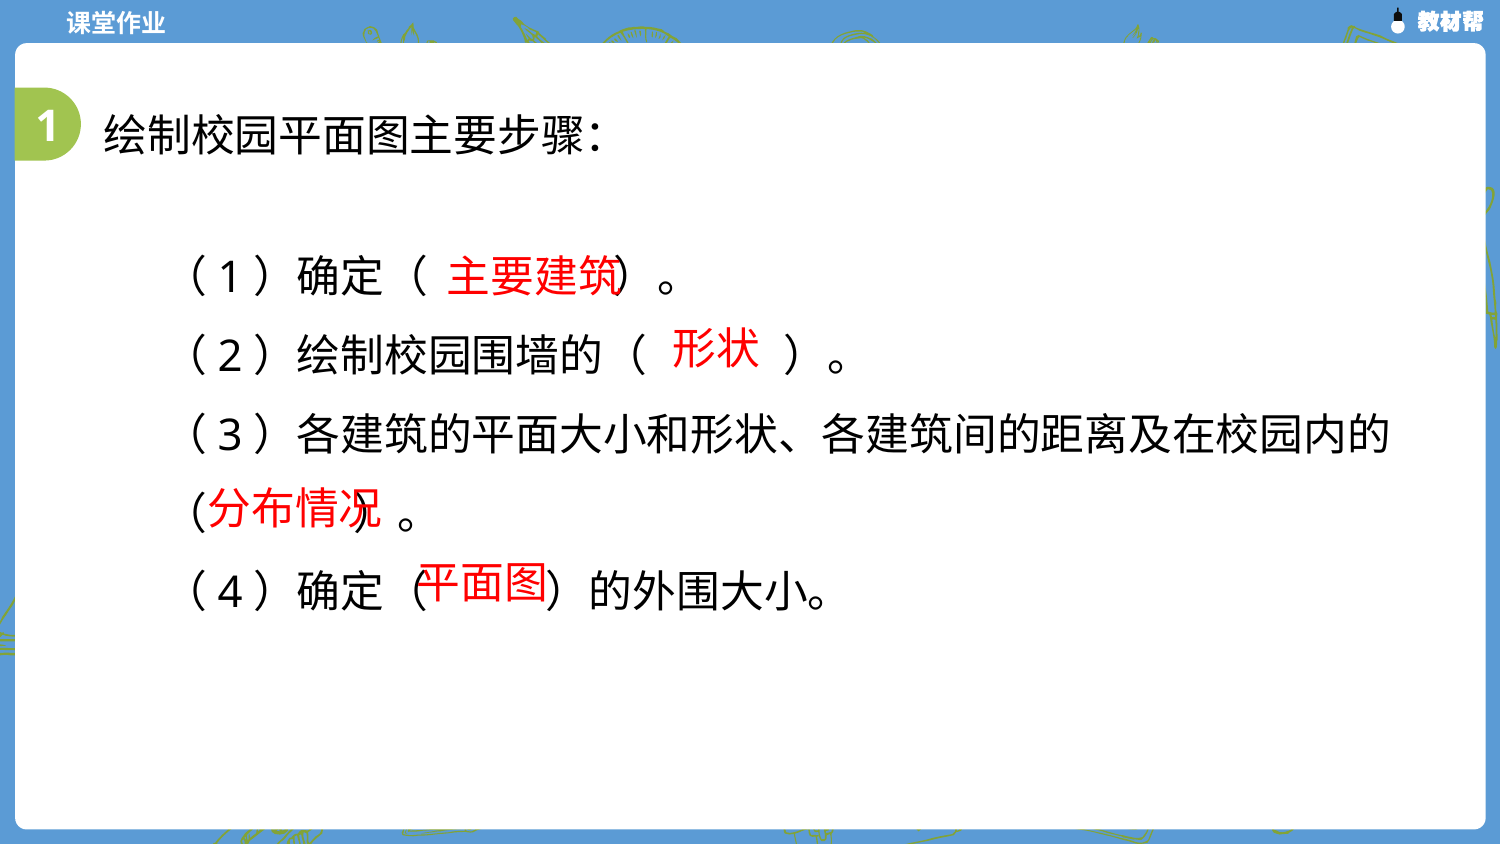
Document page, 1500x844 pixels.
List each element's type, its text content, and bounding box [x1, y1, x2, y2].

text_box 形状 [661, 315, 772, 379]
text_box 绘制校园平面图主要步骤： [92, 76, 641, 167]
text_box （1）确定（ ）。 （2）绘制校园围墙的（ ）。 （3）各建筑的平面大小和形状、各建筑间的距离及在校园内的（ ）。 （4）确定（ ）的外围大小。 [152, 217, 1440, 623]
text_box 1 [13, 86, 82, 162]
text_box 主要建筑 [435, 217, 634, 308]
text_box 分布情况 [196, 474, 395, 539]
text_box 平面图 [405, 549, 560, 614]
